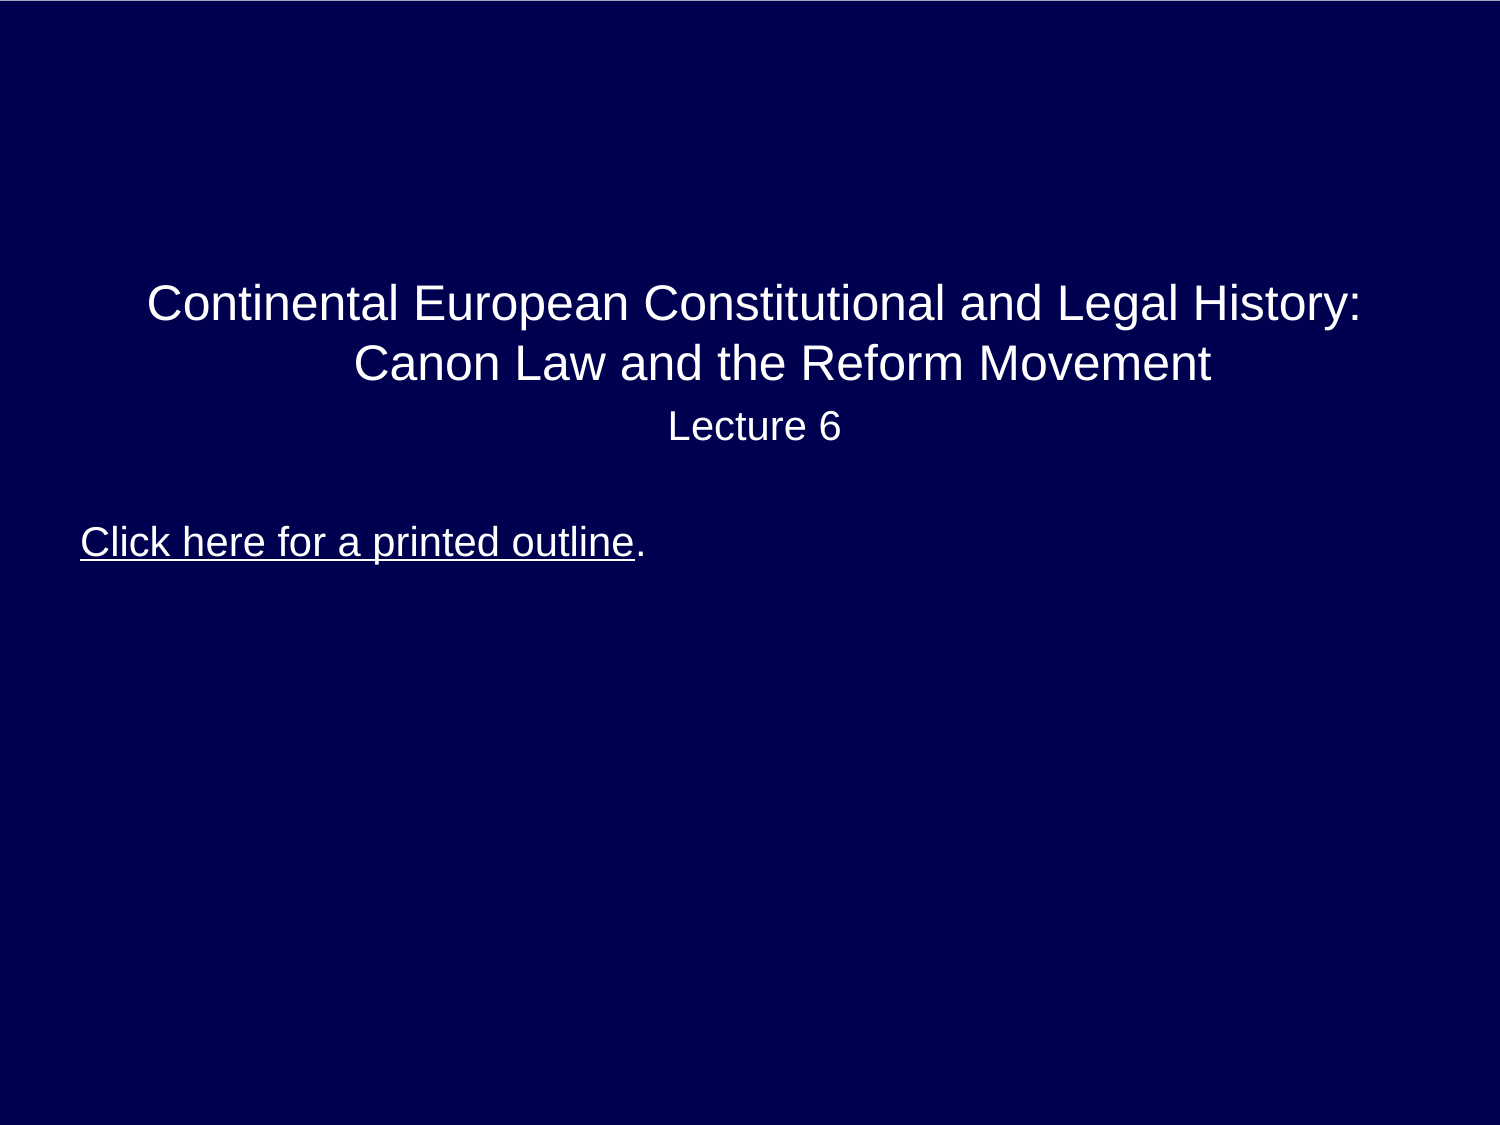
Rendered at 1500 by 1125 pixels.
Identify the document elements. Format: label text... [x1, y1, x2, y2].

list Continental European Constitutional and Legal History: Canon Law and the Reform Movement Lecture 6 Click here for a printed outline. [65, 262, 1445, 1005]
